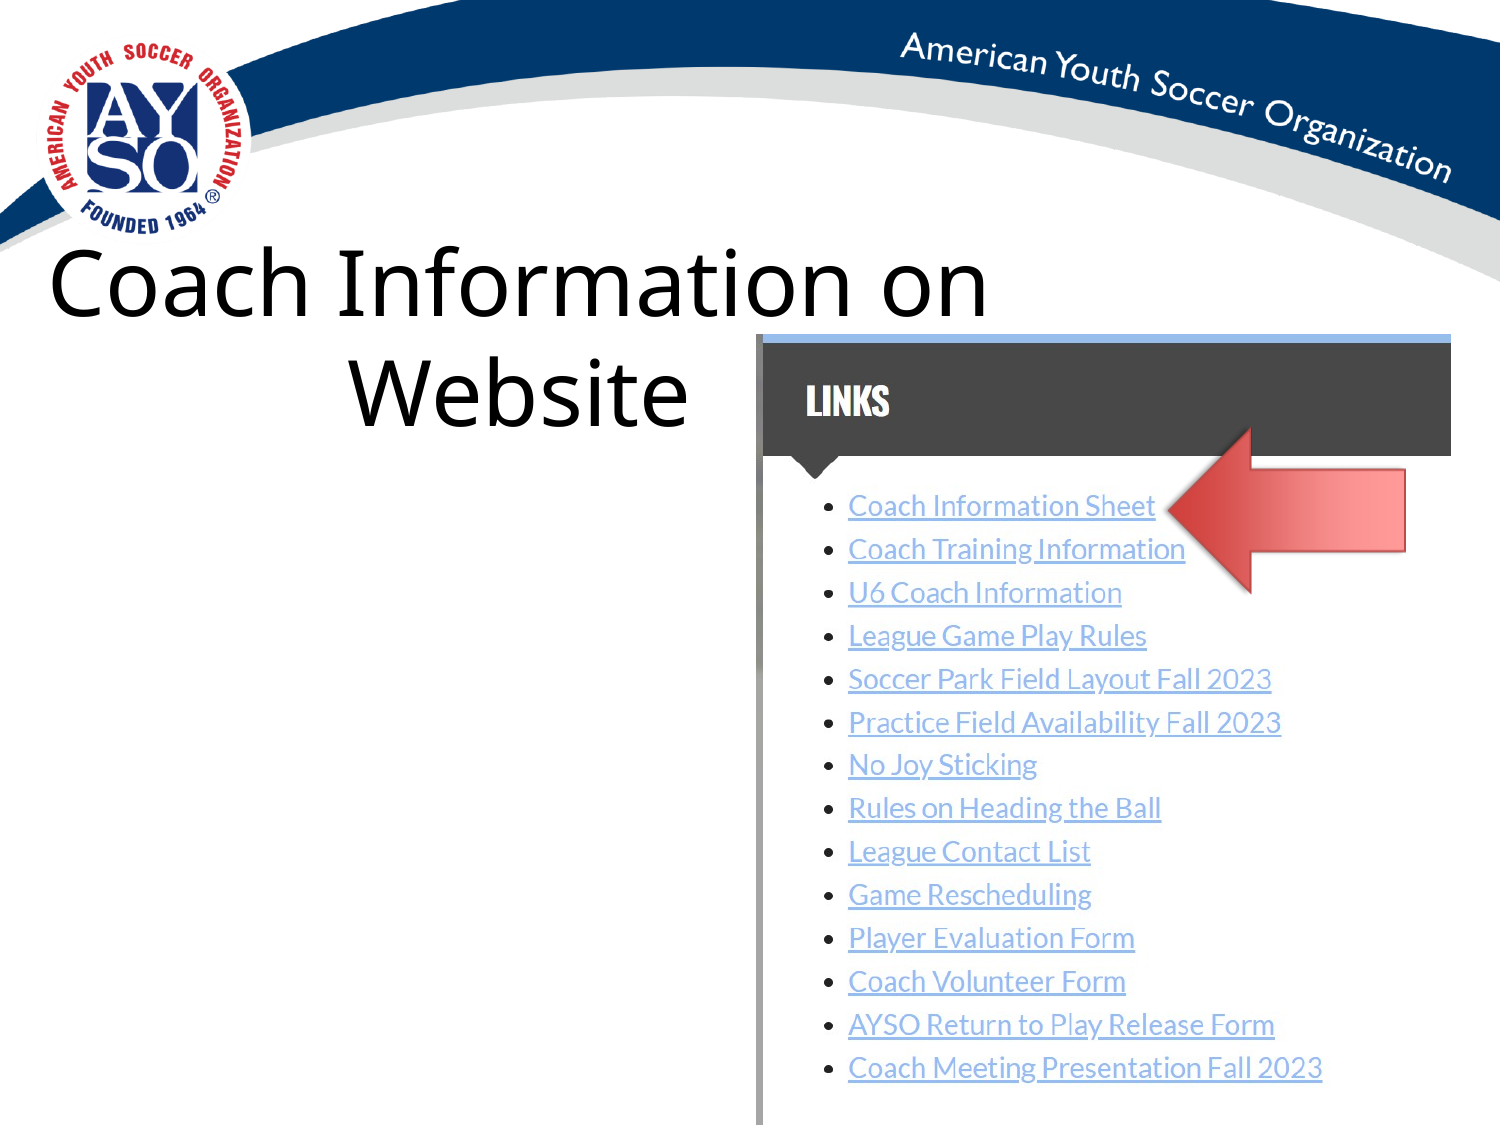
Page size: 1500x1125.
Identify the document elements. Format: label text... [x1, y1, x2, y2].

title Coach Information on Website [0, 185, 1093, 445]
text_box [756, 333, 1451, 1125]
picture [0, 0, 1500, 282]
